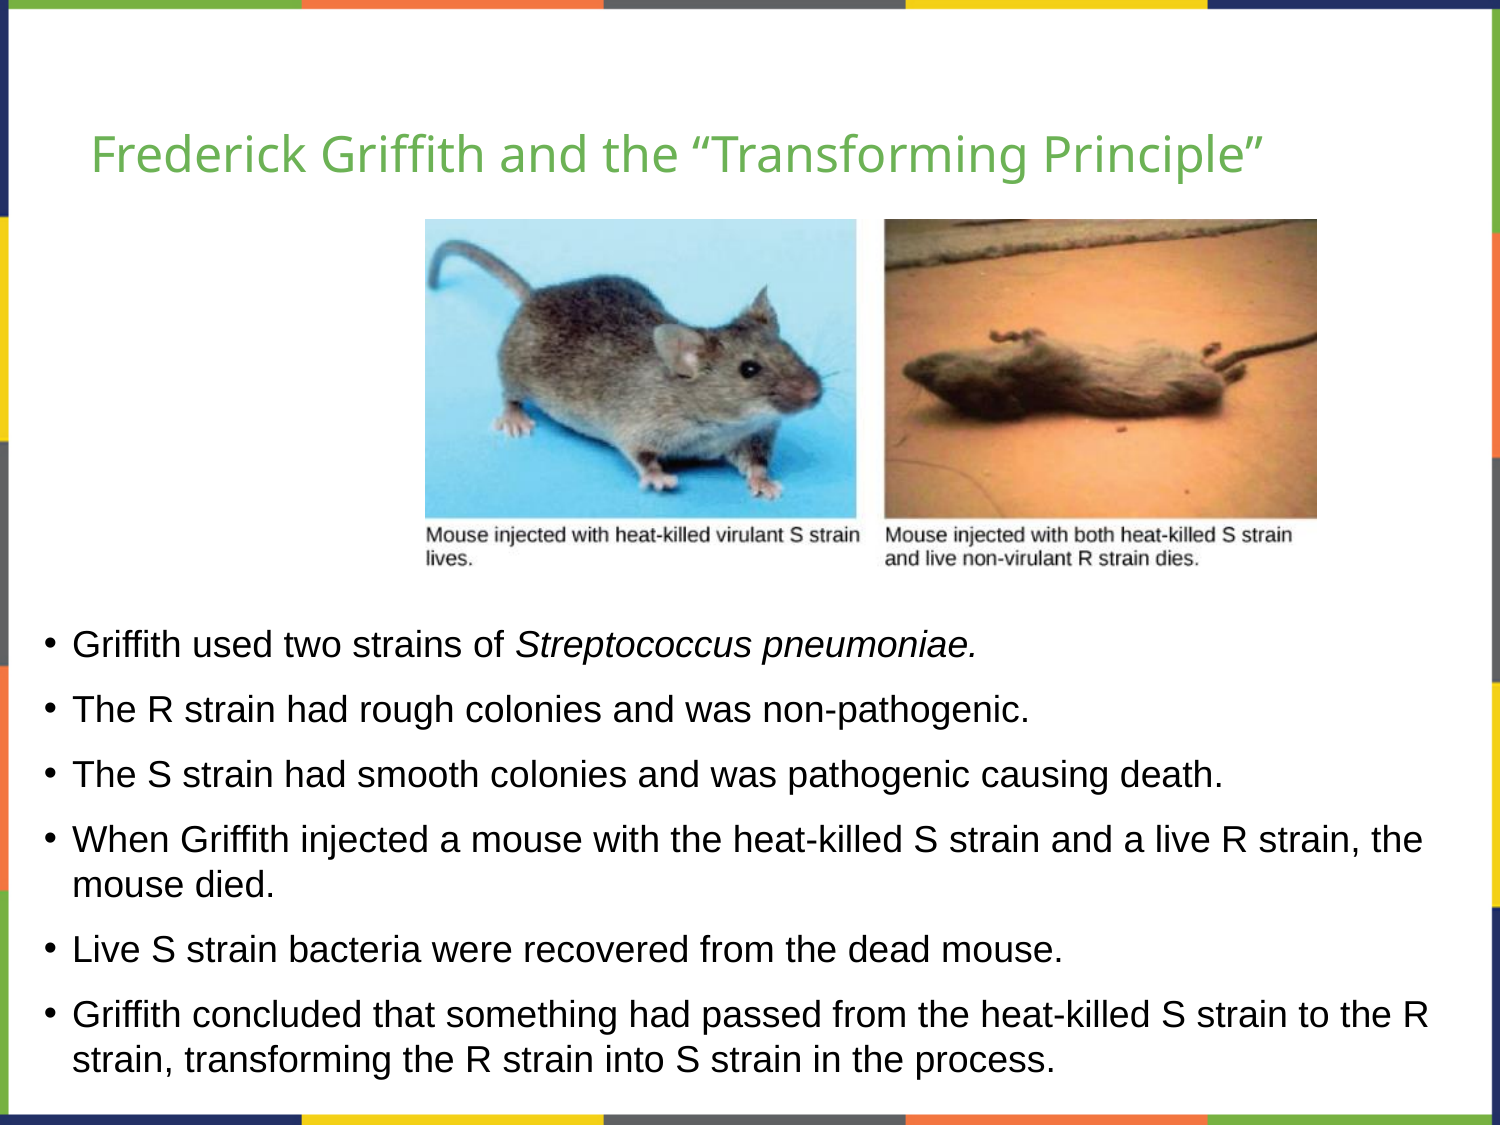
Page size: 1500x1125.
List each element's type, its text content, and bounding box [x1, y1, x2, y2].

picture [0, 0, 1500, 1125]
list Griffith used two strains of Streptococcus pneumoniae. The R strain had rough colonies and was non-pathogenic. The S strain had smooth colonies and was pathogenic causing death. When Griffith injected a mouse with the heat-killed S strain and a live R strain, the mouse died. Live S strain bacteria were recovered from the dead mouse. Griffith concluded that something had passed from the heat-killed S strain to the R strain, transforming the R strain into S strain in the process. [28, 612, 1472, 1125]
title Frederick Griffith and the “Transforming Principle” [75, 82, 1472, 191]
